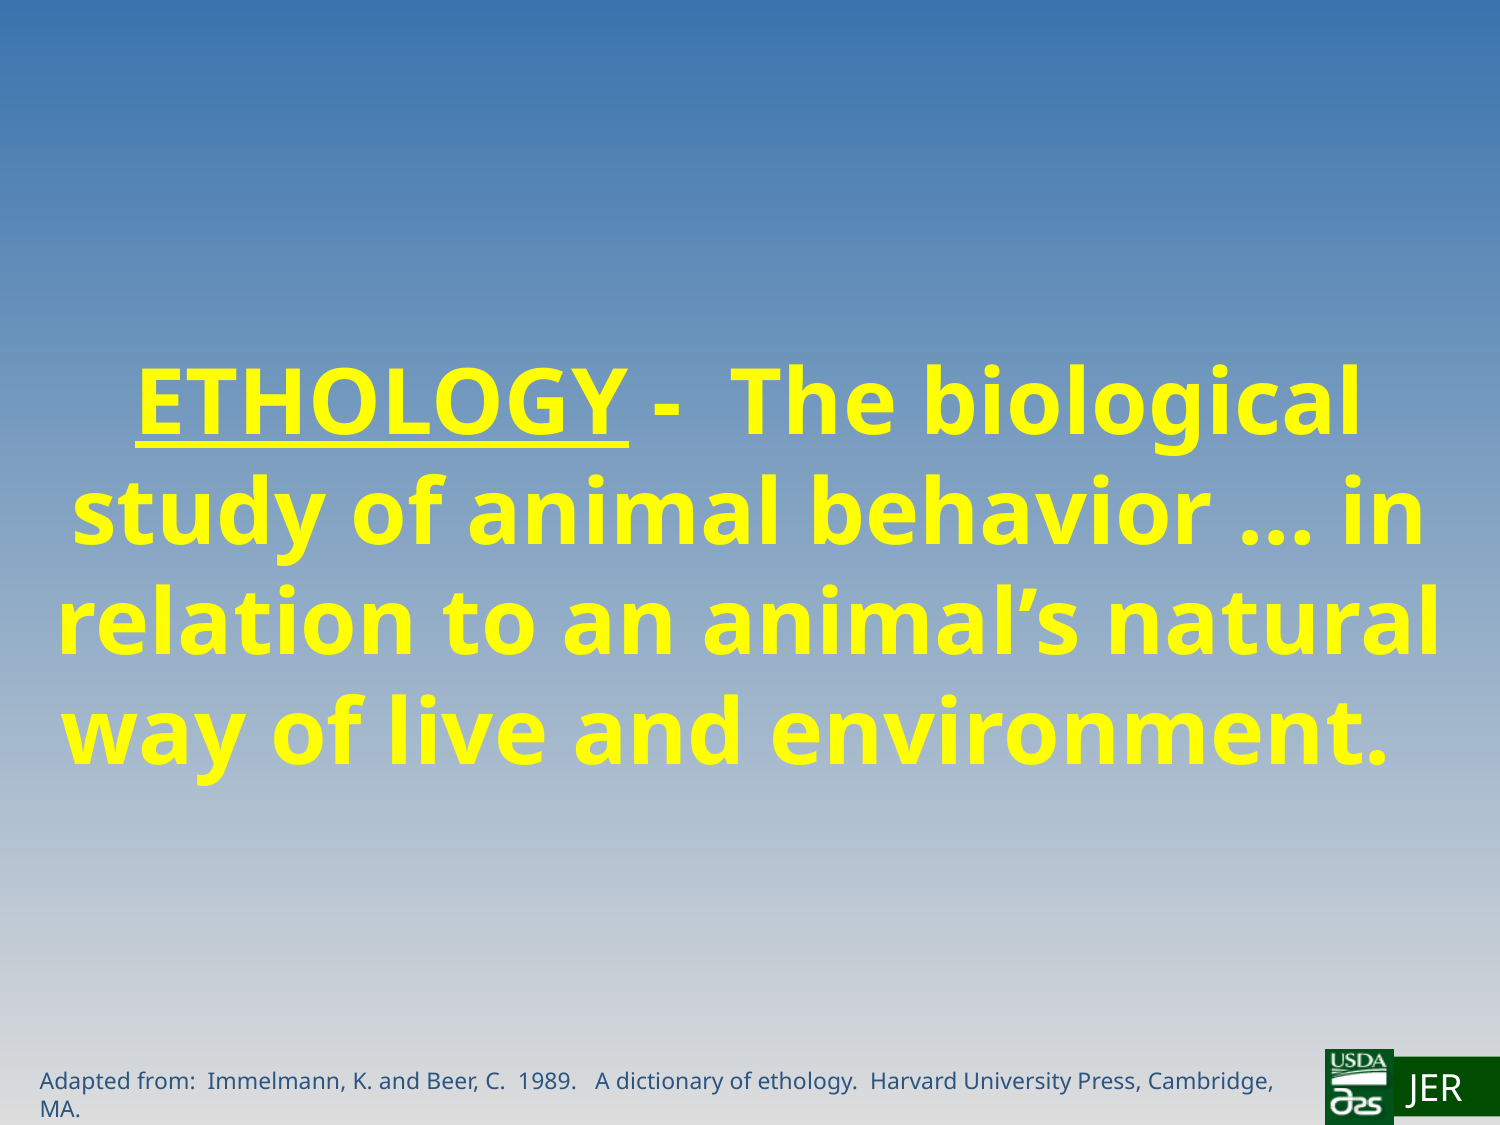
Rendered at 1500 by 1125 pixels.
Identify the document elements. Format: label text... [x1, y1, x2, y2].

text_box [1324, 1048, 1500, 1125]
title ETHOLOGY - The biological study of animal behavior … in relation to an animal’s natural way of live and environment. [12, 275, 1488, 850]
text_box Adapted from: Immelmann, K. and Beer, C. 1989. A dictionary of ethology. Harvard University Press, Cambridge, MA. [24, 1059, 1313, 1125]
